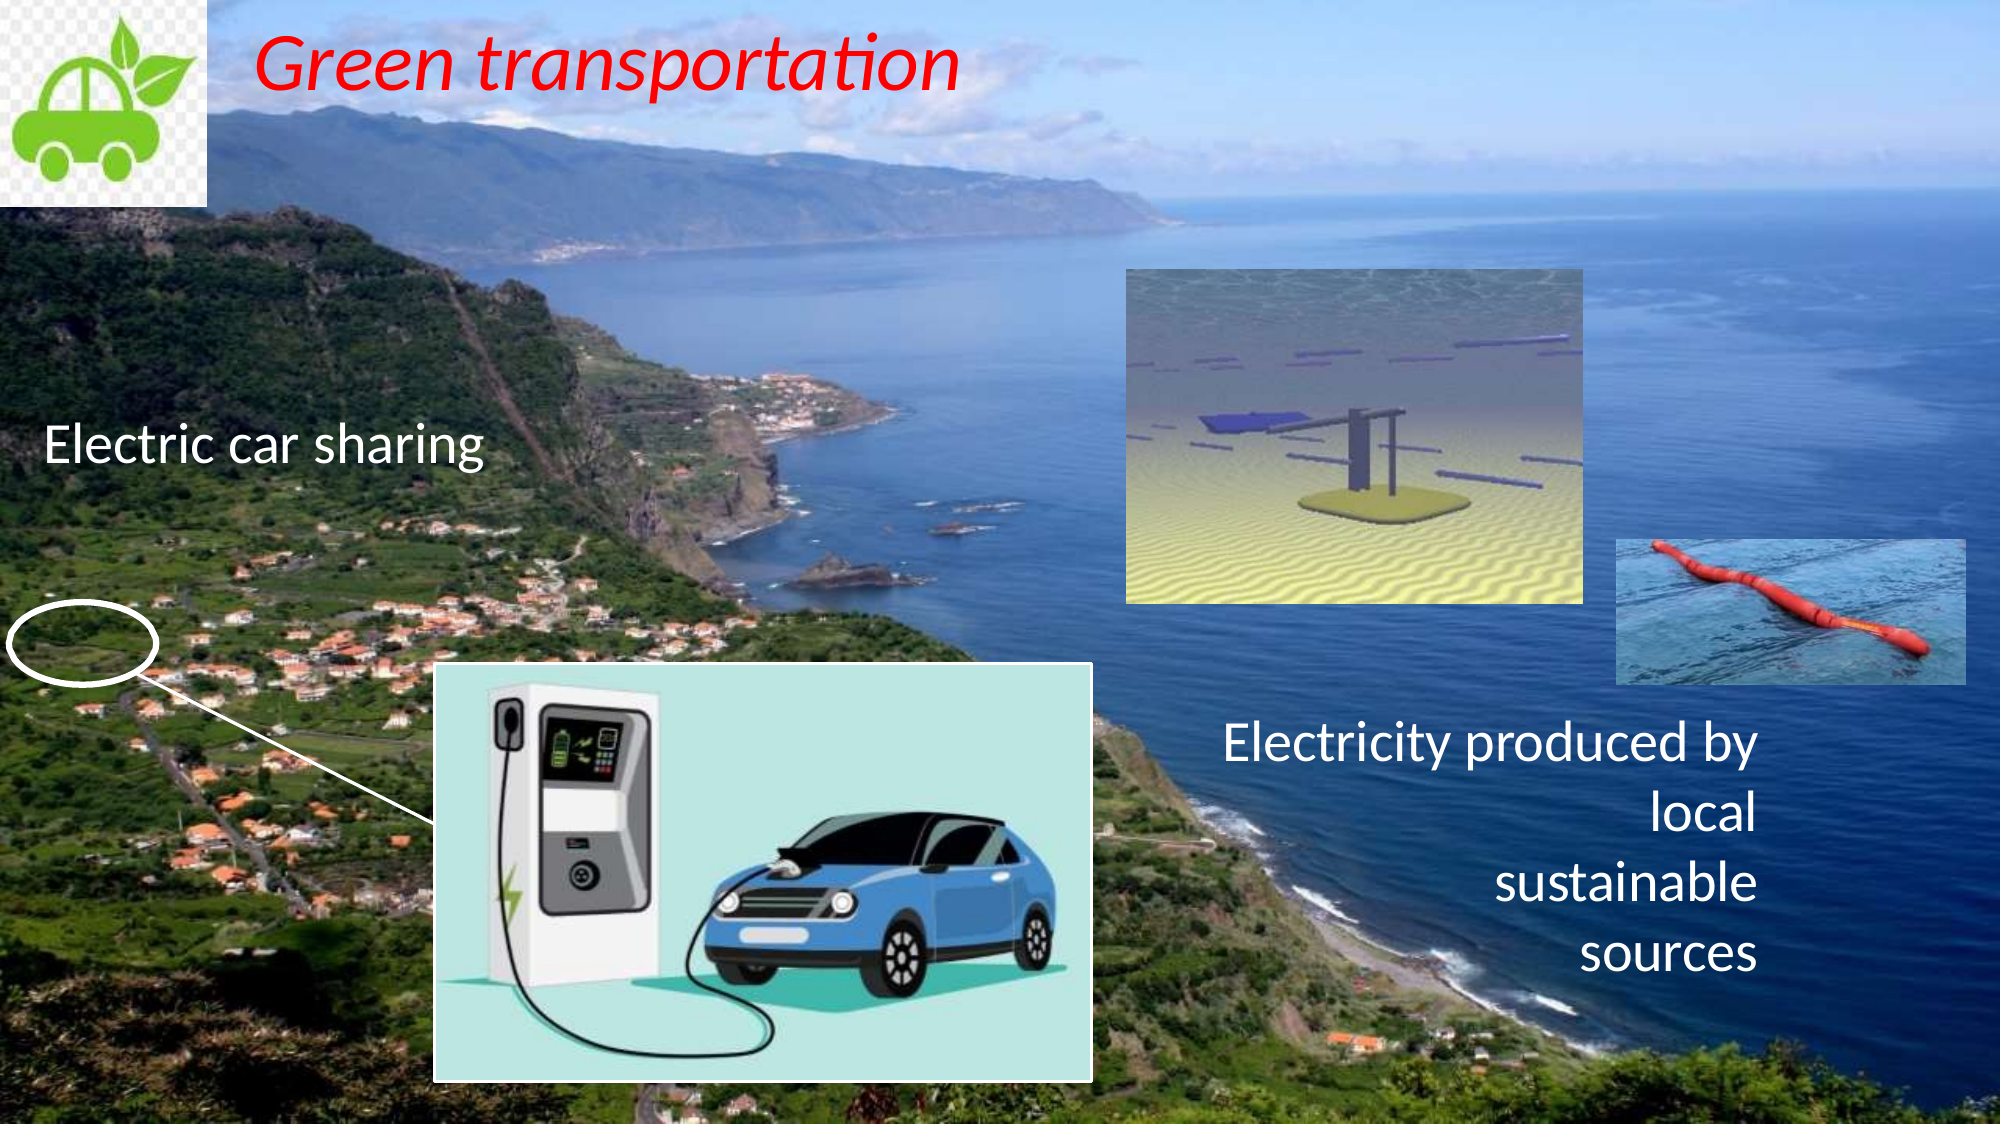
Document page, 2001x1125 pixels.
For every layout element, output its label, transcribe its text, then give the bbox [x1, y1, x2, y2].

title Green transportation [251, 5, 969, 196]
picture [0, 0, 2000, 1124]
text_box Electric car sharing [41, 403, 490, 476]
text_box Electricity produced by local sustainable sources [1212, 701, 1759, 984]
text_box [5, 598, 1094, 1084]
